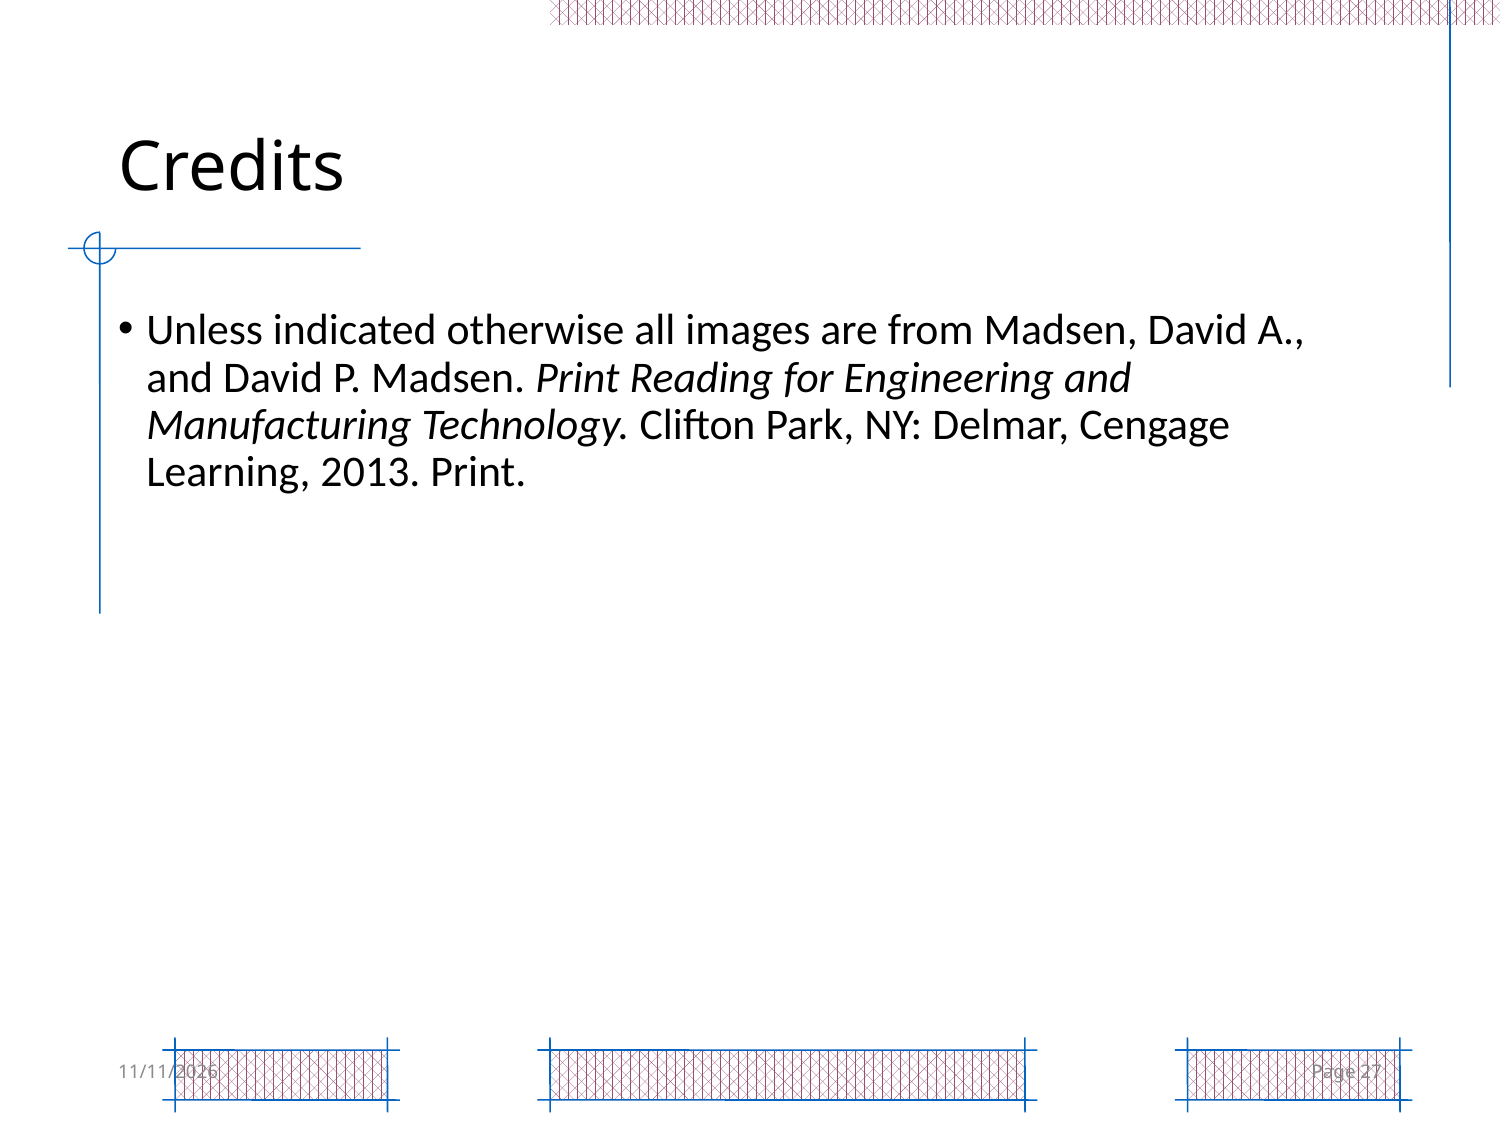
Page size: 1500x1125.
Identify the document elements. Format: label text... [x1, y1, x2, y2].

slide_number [103, 1042, 441, 1103]
slide_number Page 27 [1059, 1042, 1397, 1103]
list Unless indicated otherwise all images are from Madsen, David A., and David P. Madsen. Print Reading for Engineering and Manufacturing Technology. Clifton Park, NY: Delmar, Cengage Learning, 2013. Print. [103, 299, 1397, 1014]
title Credits [103, 59, 1397, 278]
